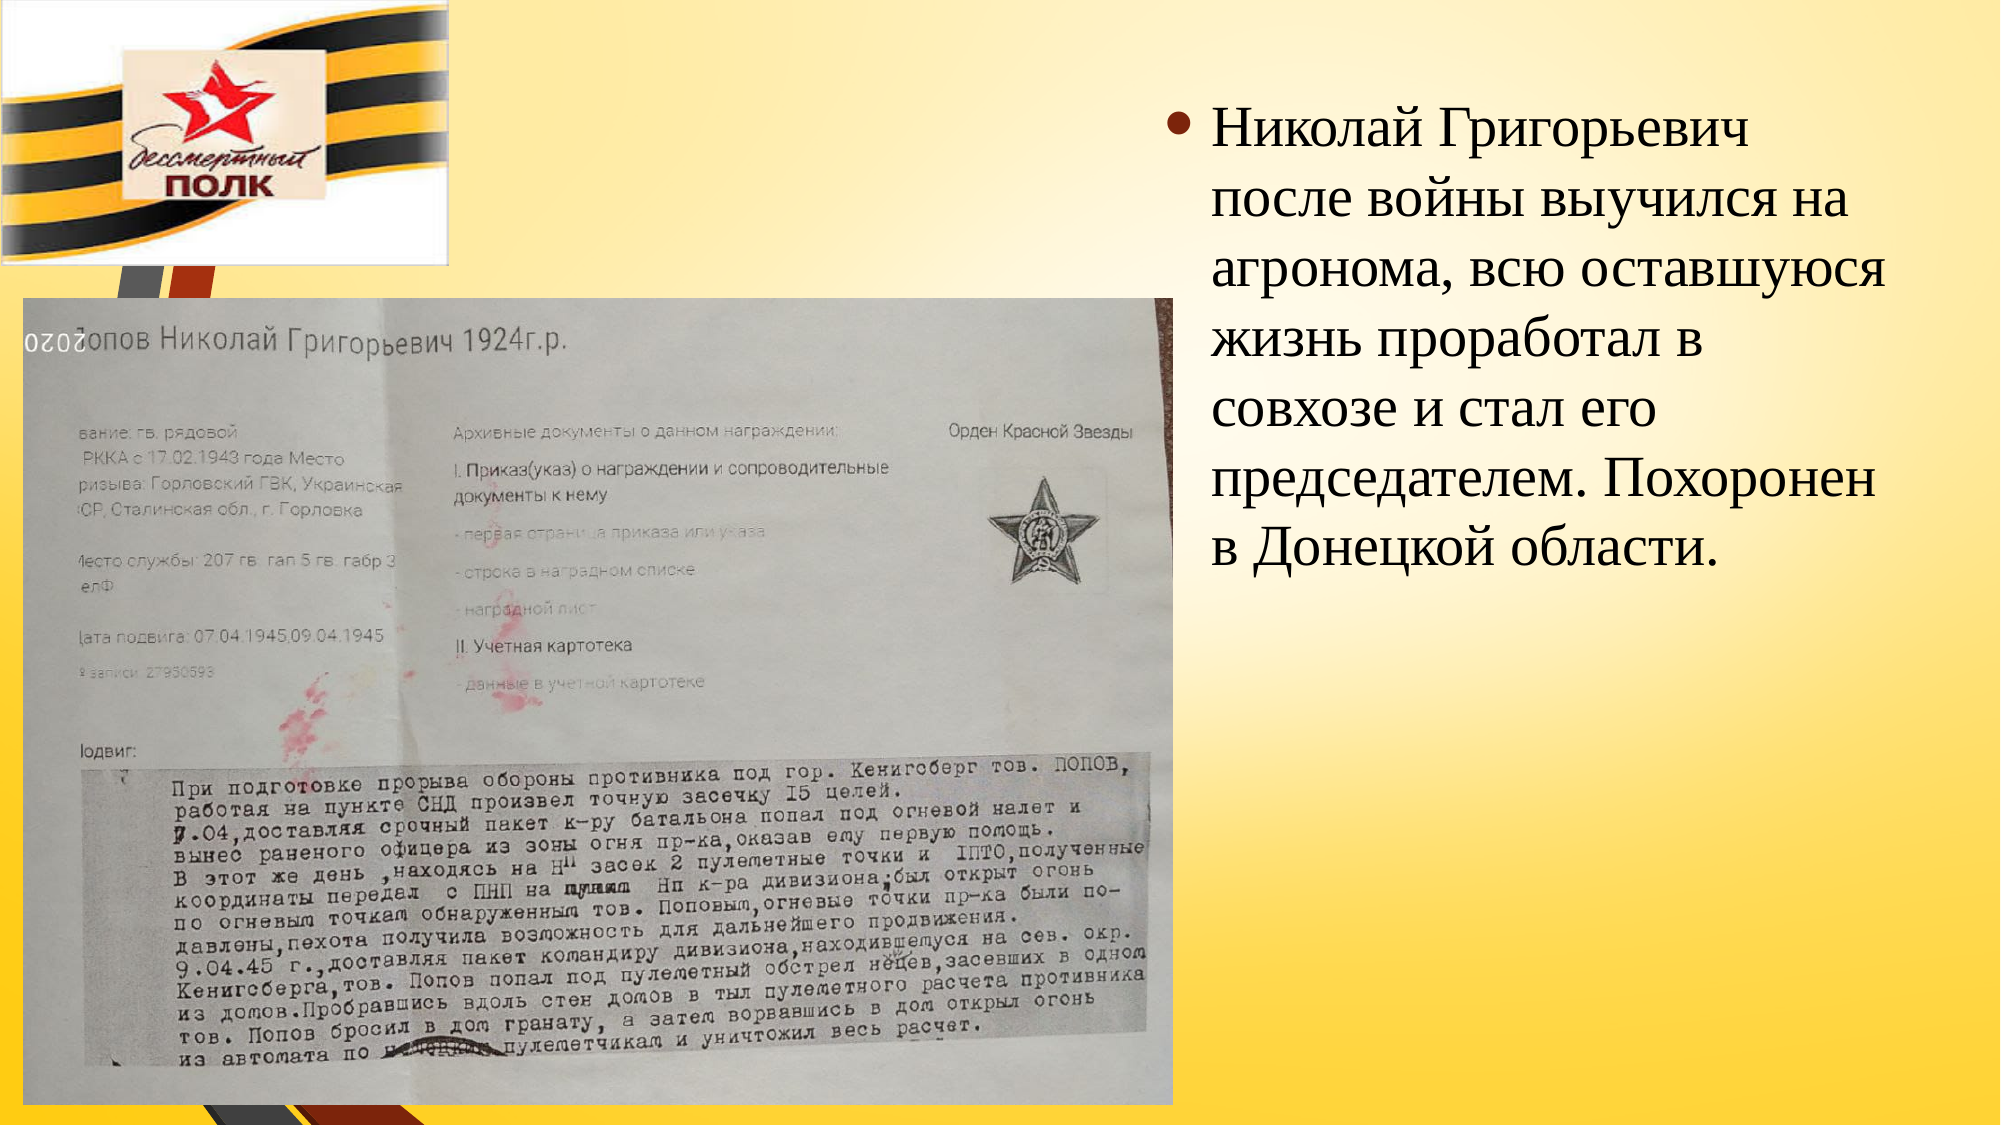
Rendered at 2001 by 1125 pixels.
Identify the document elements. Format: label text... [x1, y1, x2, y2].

list Николай Григорьевич после войны выучился на агронома, всю оставшуюся жизнь проработал в совхозе и стал его председателем. Похоронен в Донецкой области. [1149, 73, 1920, 592]
picture [22, 298, 1173, 1106]
picture [1, 0, 449, 266]
